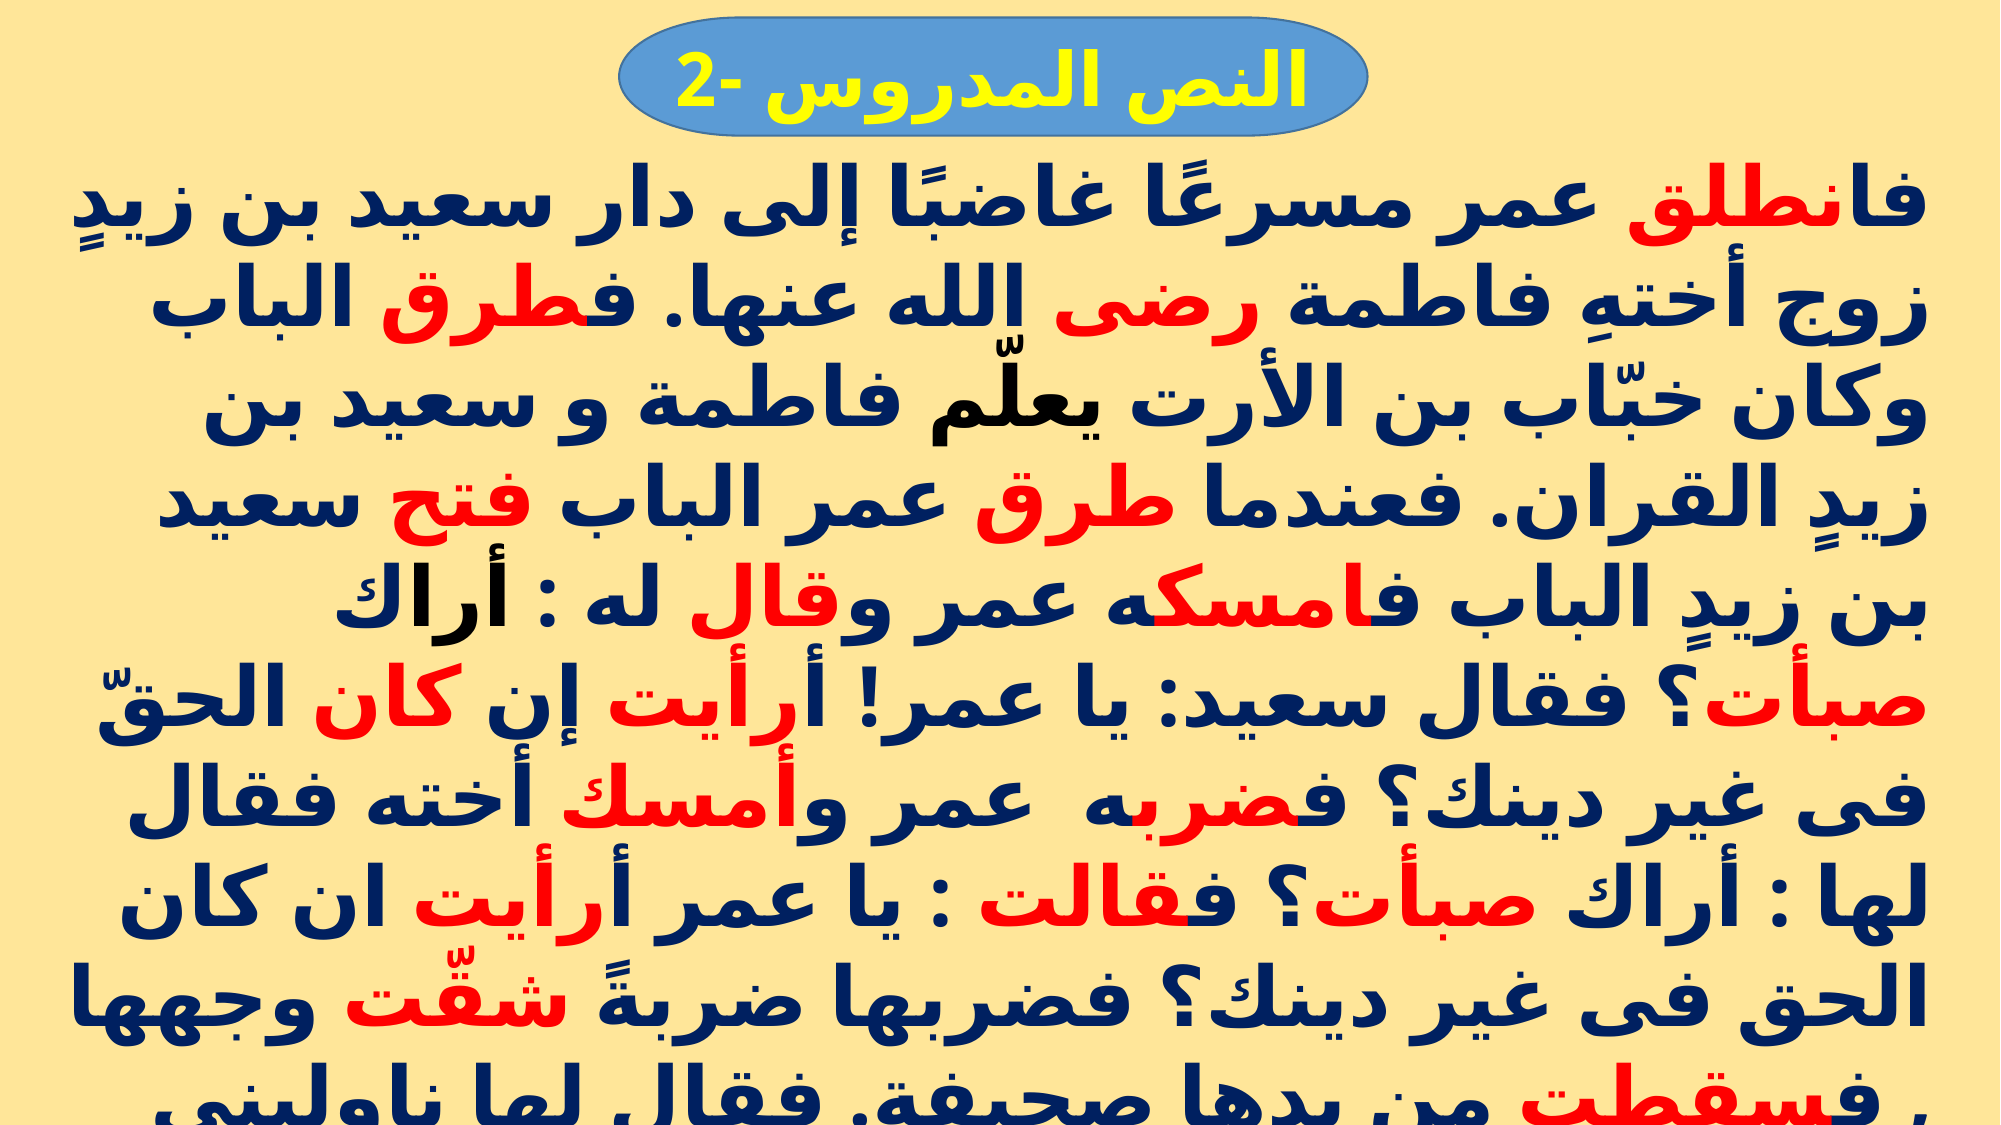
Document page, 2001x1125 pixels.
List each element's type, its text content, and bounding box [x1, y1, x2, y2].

text_box النص المدروس -2 [618, 16, 1369, 135]
text_box فانطلق عمر مسرعًا غاضبًا إلى دار سعيد بن زيدٍ زوج أختهِ فاطمة رضى الله عنها. فطرق الباب وكان خبّاب بن الأرت يعلّم فاطمة و سعيد بن زيدٍ القران. فعندما طرق عمر الباب فتح سعيد بن زيدٍ الباب فامسكه عمر وقال له : أراك صبأت؟ فقال سعيد: يا عمر! أرأيت إن كان الحقّ فى غير دينك؟ فضربه عمر وأمسك أخته فقال لها : أراك صبأت؟ فقالت : يا عمر أرأيت ان كان الحق فى غير دينك؟ فضربها ضربةً شقّت وجهها , فسقطت من يدها صحيفة. فقال لها ناولينى هذه الصحيفة. فقالت له فاطمة : أنت مشرك نجس اذهب فتوضّا ثمّ اقرأها, فتوضّأ عمر ثمّ قرأ الصحيفة من سورة طه. [39, 135, 1948, 1125]
